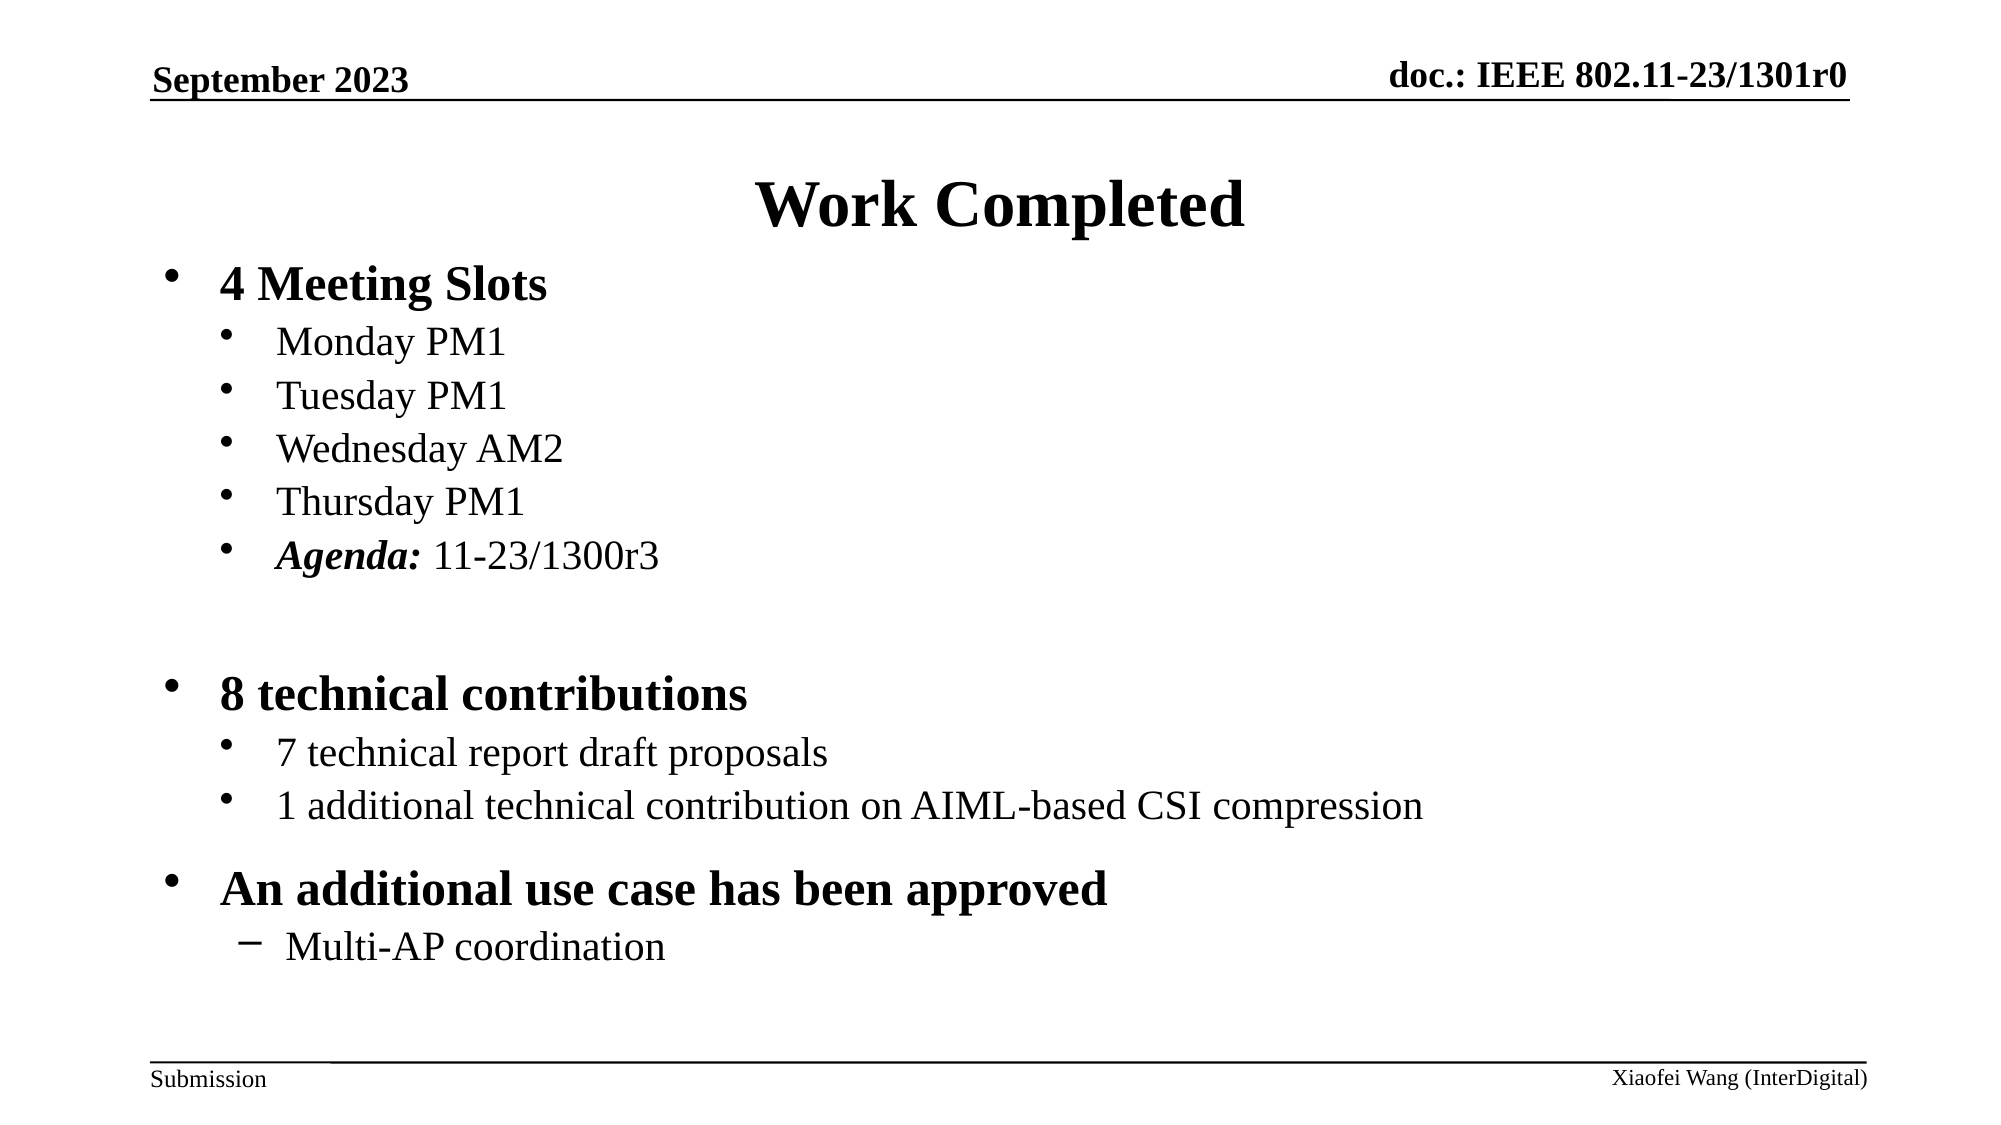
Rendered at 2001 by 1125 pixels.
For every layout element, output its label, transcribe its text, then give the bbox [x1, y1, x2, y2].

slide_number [152, 54, 412, 101]
list 4 Meeting Slots Monday PM1 Tuesday PM1 Wednesday AM2 Thursday PM1 Agenda: 11-23/1300r3 8 technical contributions 7 technical report draft proposals 1 additional technical contribution on AIML-based CSI compression An additional use case has been approved Multi-AP coordination [148, 249, 1849, 926]
title Work Completed [149, 112, 1851, 288]
footer Xiaofei Wang (InterDigital) [1609, 1061, 1869, 1091]
